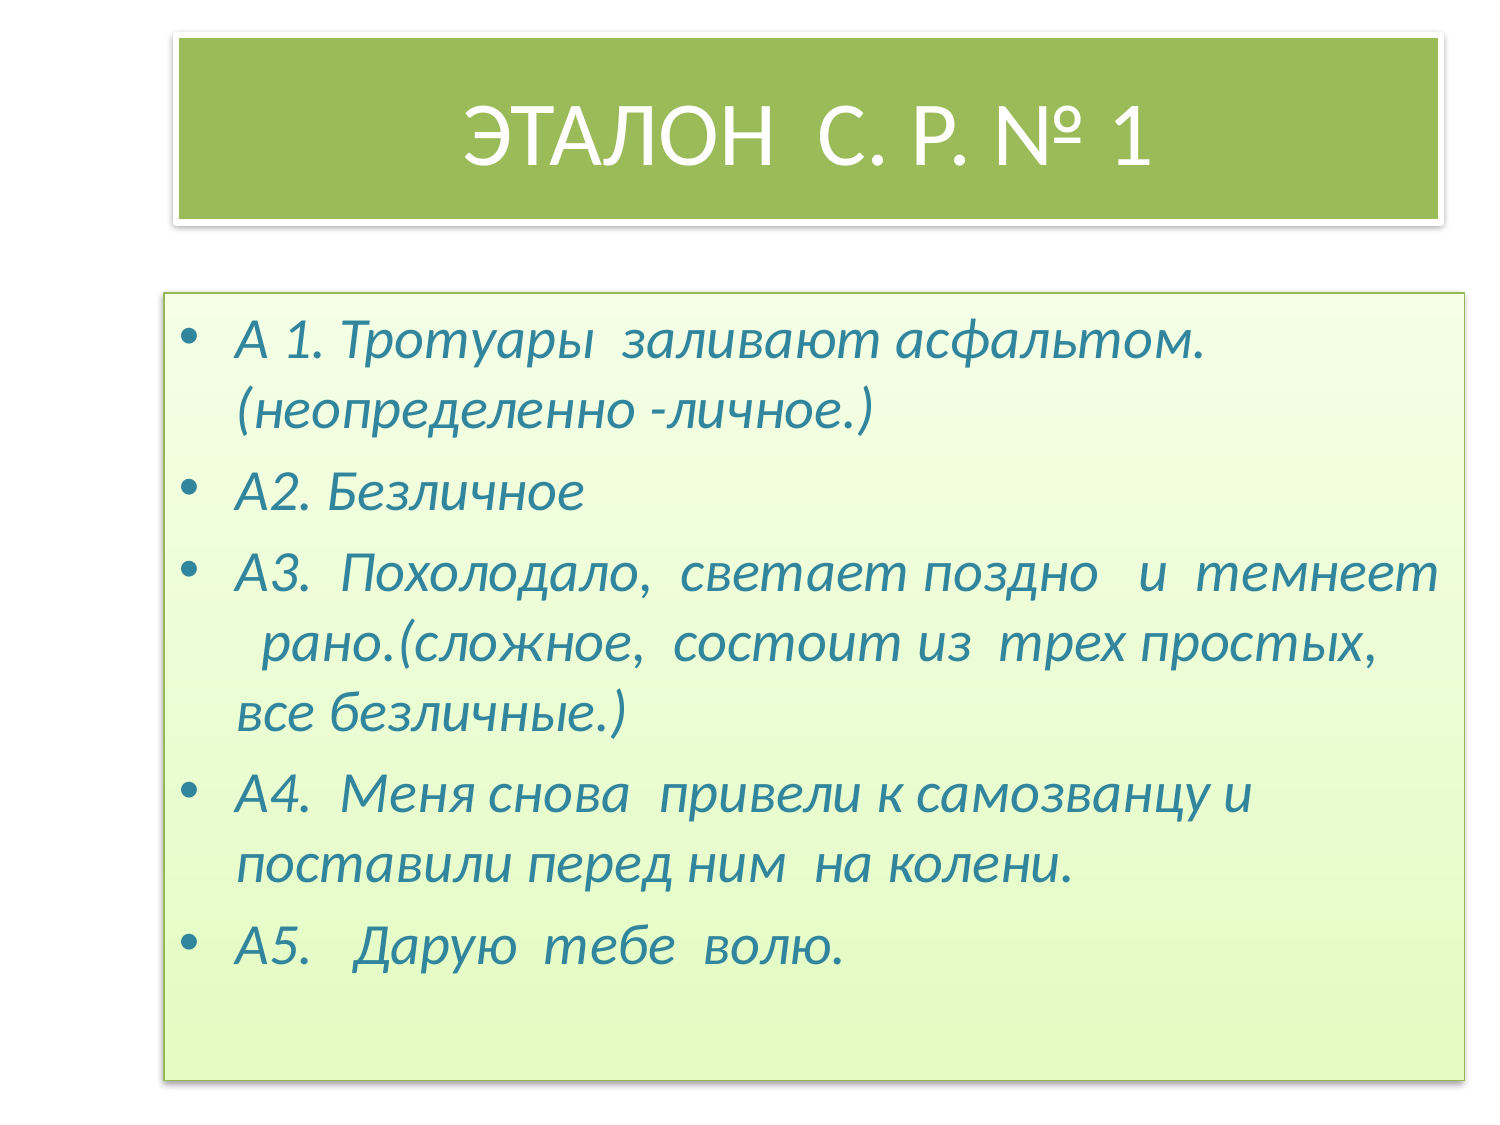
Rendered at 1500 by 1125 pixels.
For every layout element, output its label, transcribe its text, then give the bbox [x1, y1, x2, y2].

list А 1. Тротуары заливают асфальтом. (неопределенно -личное.) А2. Безличное А3. Похолодало, светает поздно и темнеет рано.(сложное, состоит из трех простых, все безличные.) А4. Меня снова привели к самозванцу и поставили перед ним на колени. А5. Дарую тебе волю. [163, 292, 1465, 1081]
title ЭТАЛОН С. Р. № 1 [173, 32, 1444, 226]
